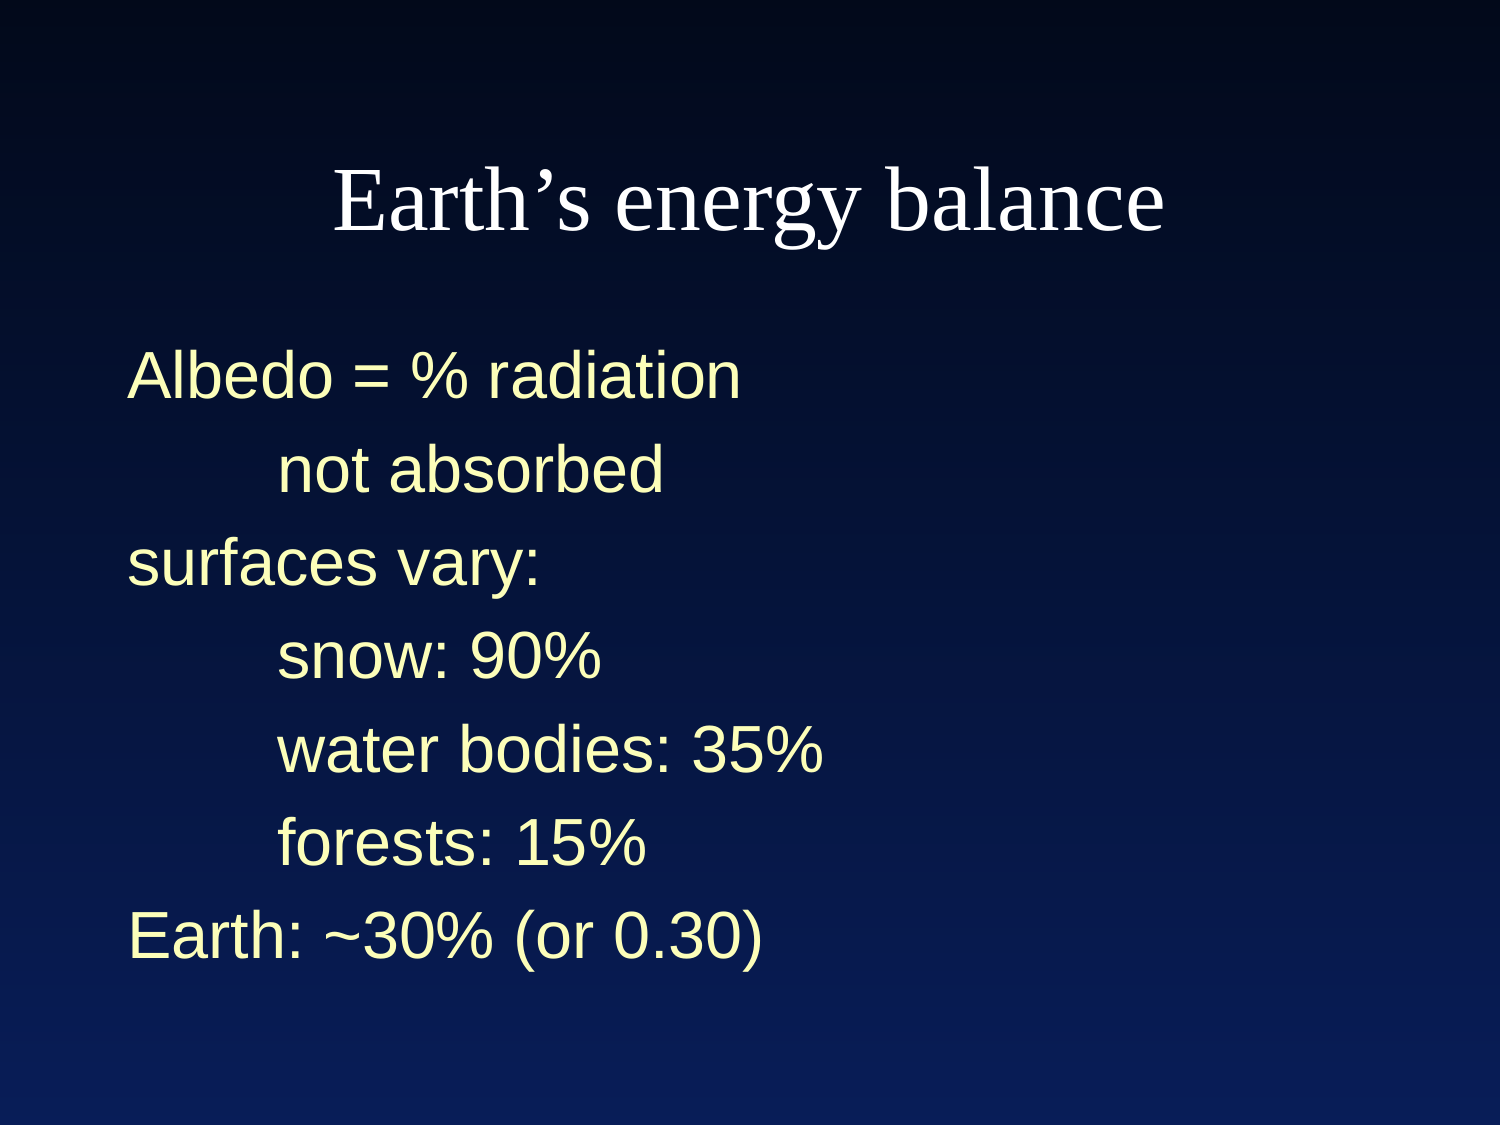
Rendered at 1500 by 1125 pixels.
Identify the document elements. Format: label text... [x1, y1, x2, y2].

title Earth’s energy balance [112, 99, 1388, 288]
list Albedo = % radiation not absorbed surfaces vary: snow: 90% water bodies: 35% forests: 15% Earth: ~30% (or 0.30) [112, 324, 1388, 1000]
